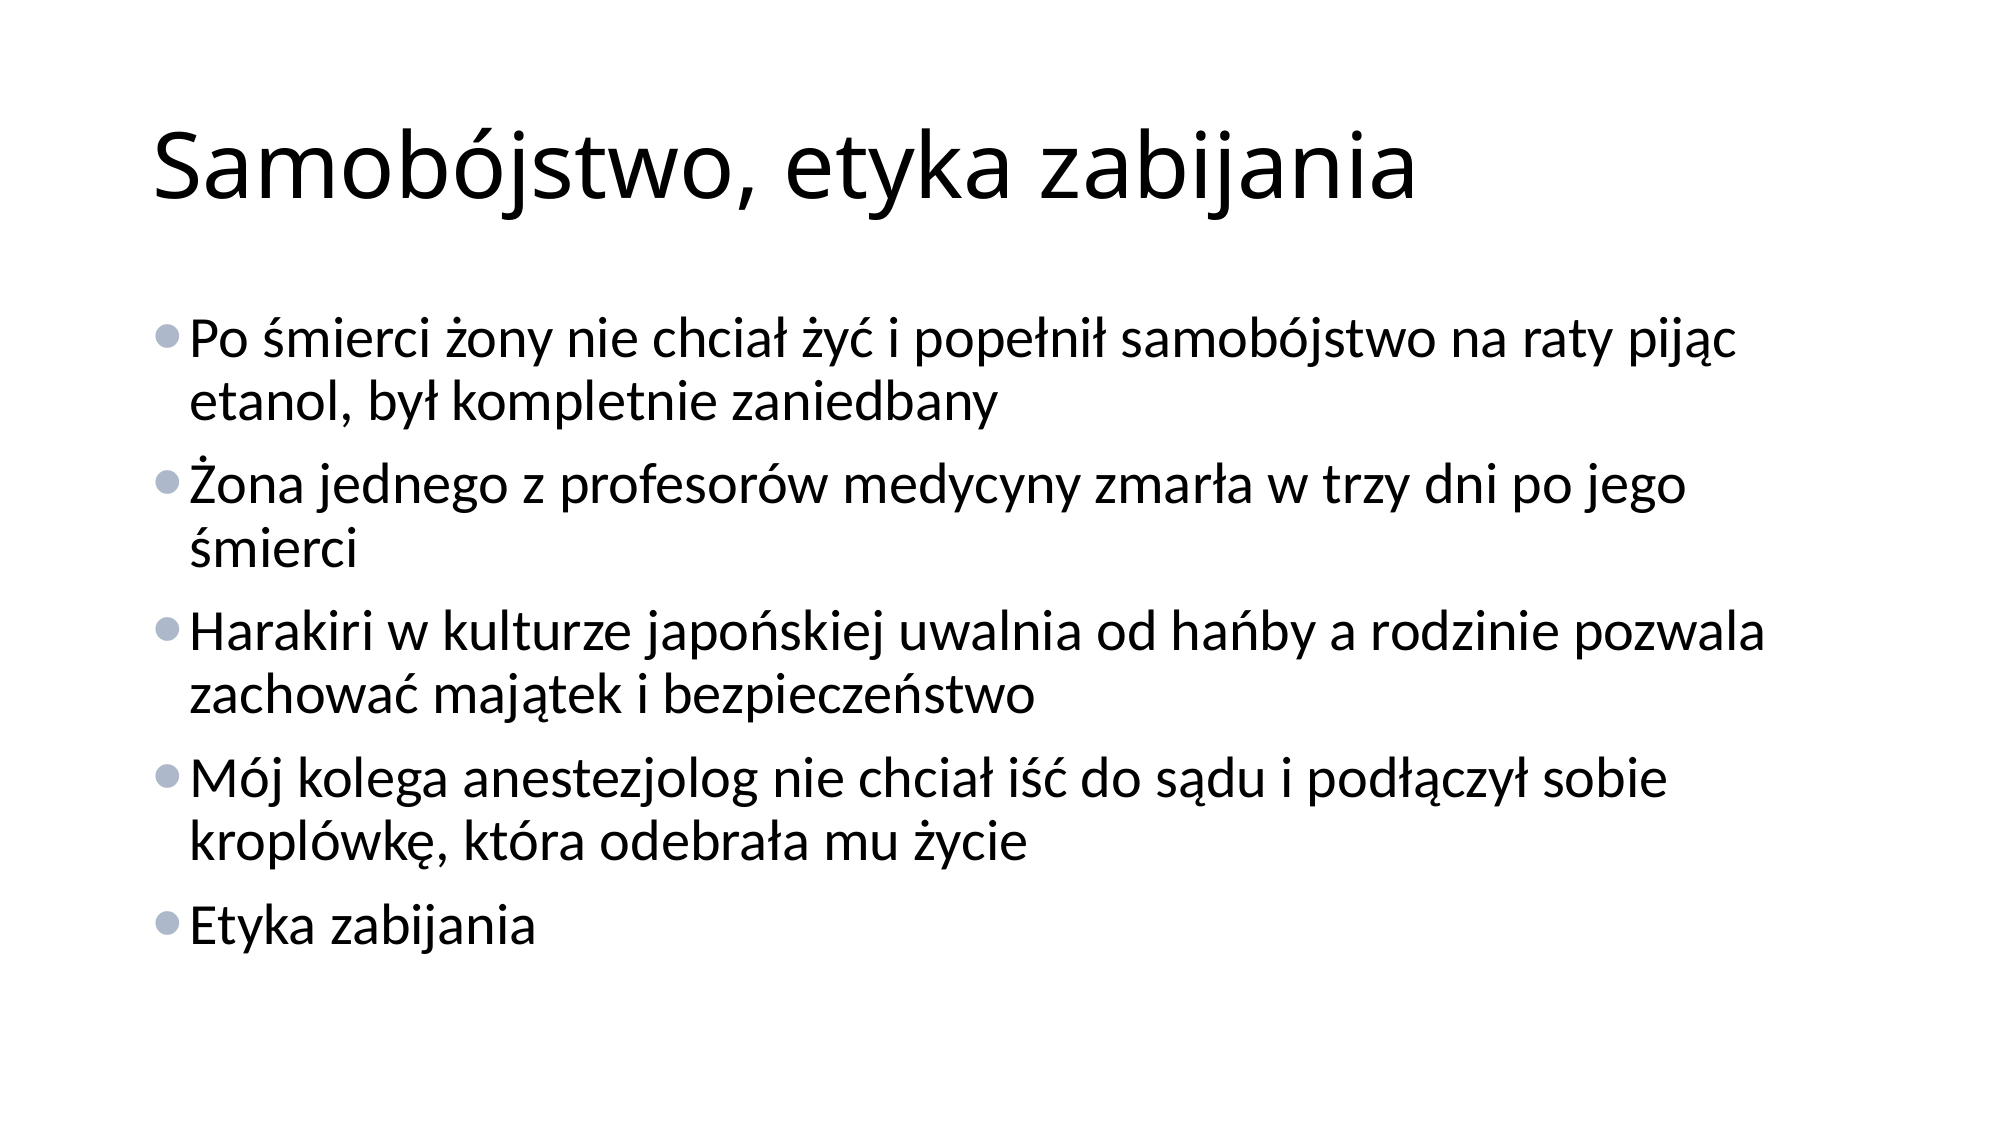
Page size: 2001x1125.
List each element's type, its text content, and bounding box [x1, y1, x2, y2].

list Po śmierci żony nie chciał żyć i popełnił samobójstwo na raty pijąc etanol, był kompletnie zaniedbany Żona jednego z profesorów medycyny zmarła w trzy dni po jego śmierci Harakiri w kulturze japońskiej uwalnia od hańby a rodzinie pozwala zachować majątek i bezpieczeństwo Mój kolega anestezjolog nie chciał iść do sądu i podłączył sobie kroplówkę, która odebrała mu życie Etyka zabijania [137, 299, 1863, 1014]
title Samobójstwo, etyka zabijania [137, 59, 1863, 278]
